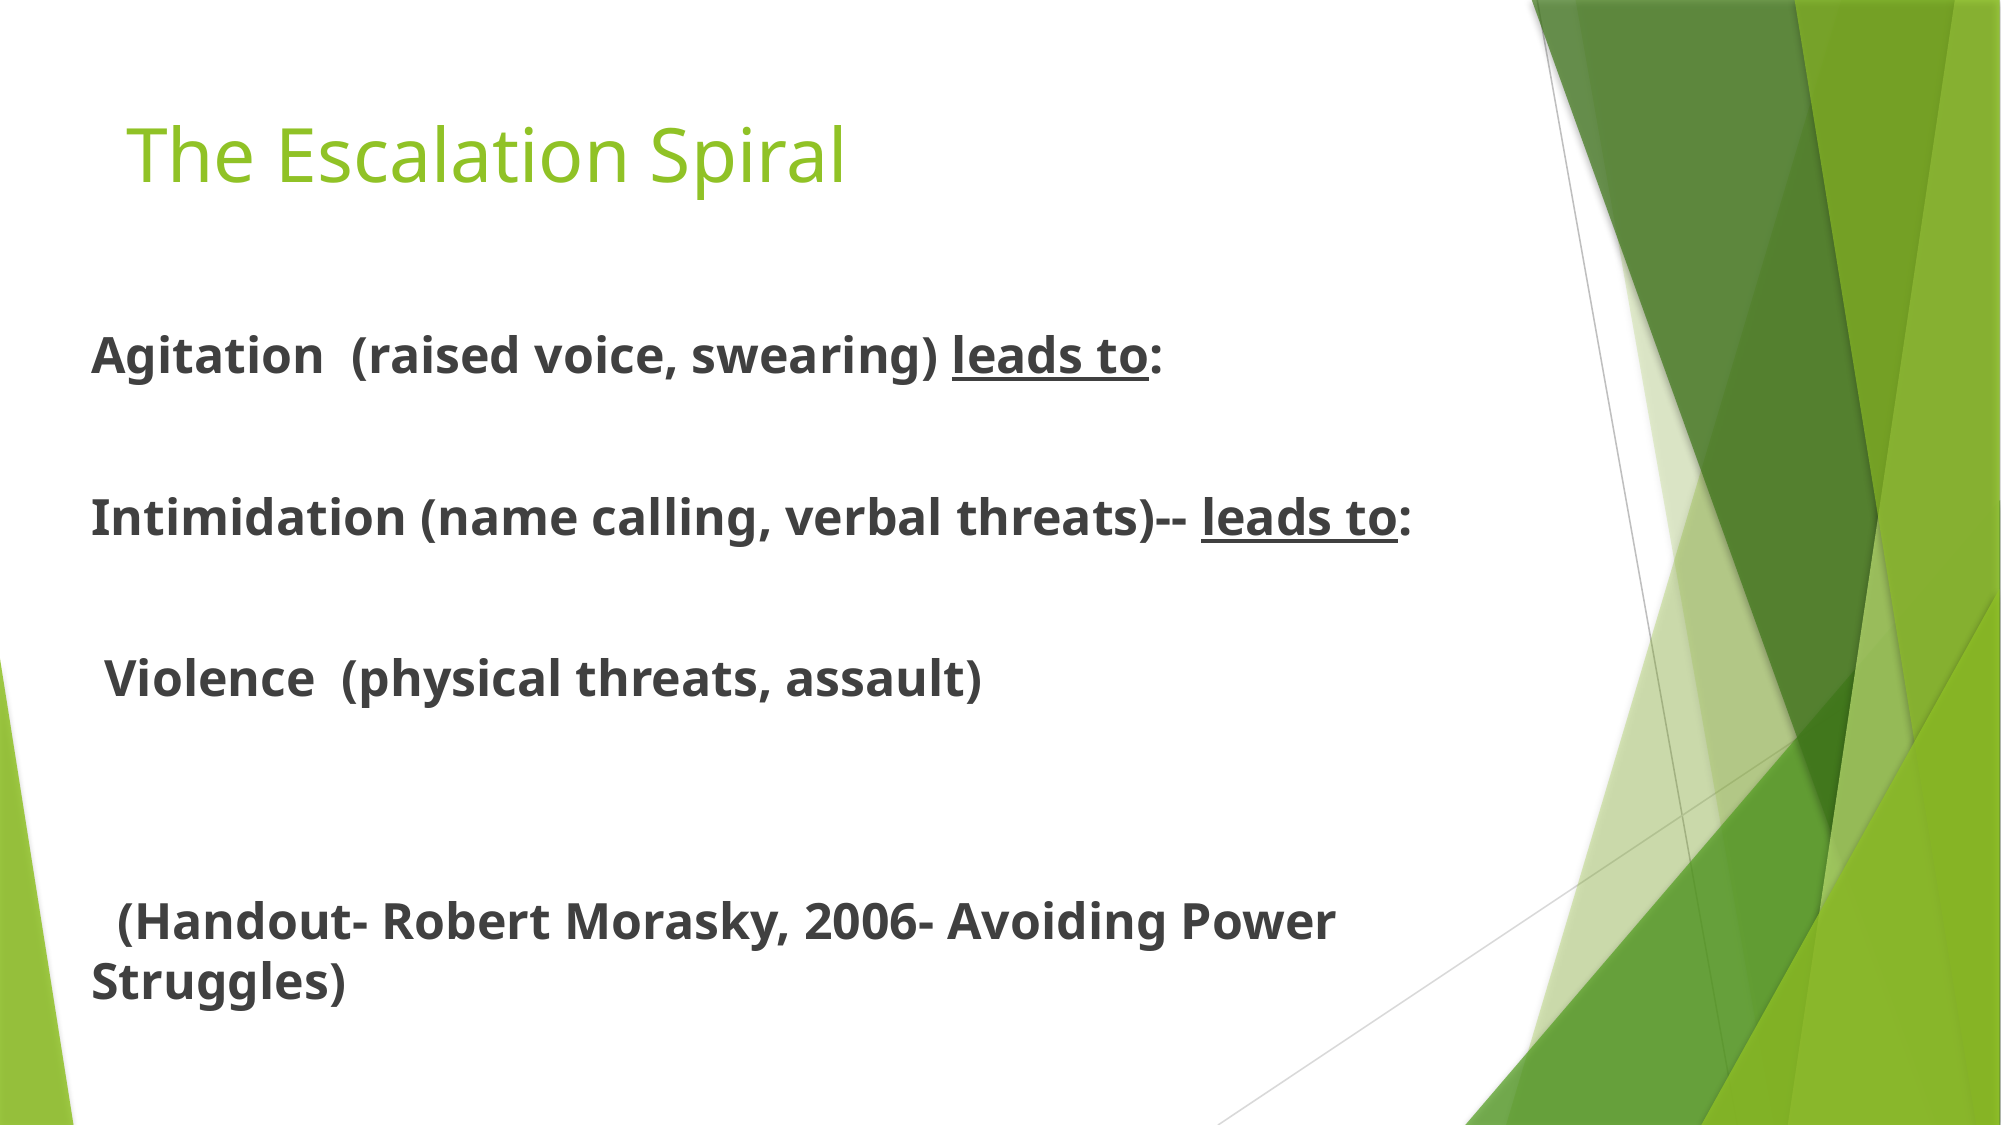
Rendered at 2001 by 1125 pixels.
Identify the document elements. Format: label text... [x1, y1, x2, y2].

title The Escalation Spiral [111, 99, 1522, 317]
list Agitation (raised voice, swearing) leads to: Intimidation (name calling, verbal threats)-- leads to: Violence (physical threats, assault) (Handout- Robert Morasky, 2006- Avoiding Power Struggles) [76, 250, 1487, 1062]
